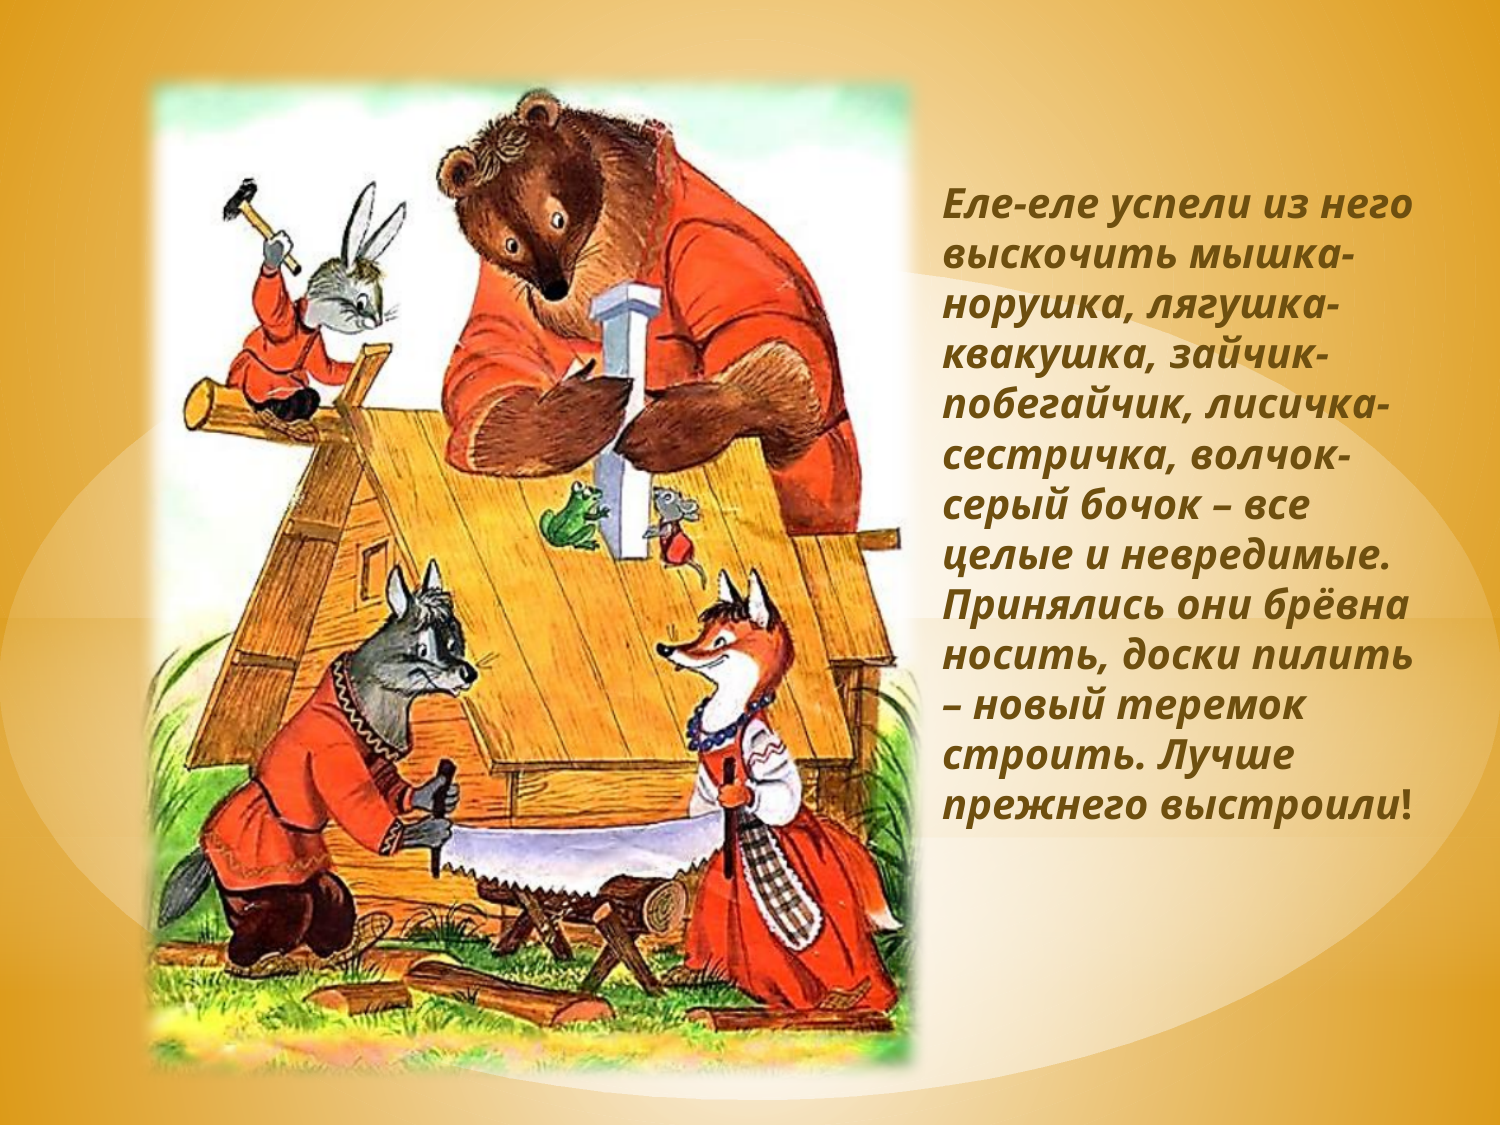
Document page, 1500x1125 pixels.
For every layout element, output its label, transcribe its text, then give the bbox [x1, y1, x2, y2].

title Еле-еле успели из него выскочить мышка-норушка, лягушка-квакушка, зайчик-побегайчик, лисичка-сестричка, волчок-серый бочок – все целые и невредимые. Принялись они брёвна носить, доски пилить – новый теремок строить. Лучше прежнего выстроили! [932, 90, 1459, 906]
picture [135, 66, 928, 1083]
